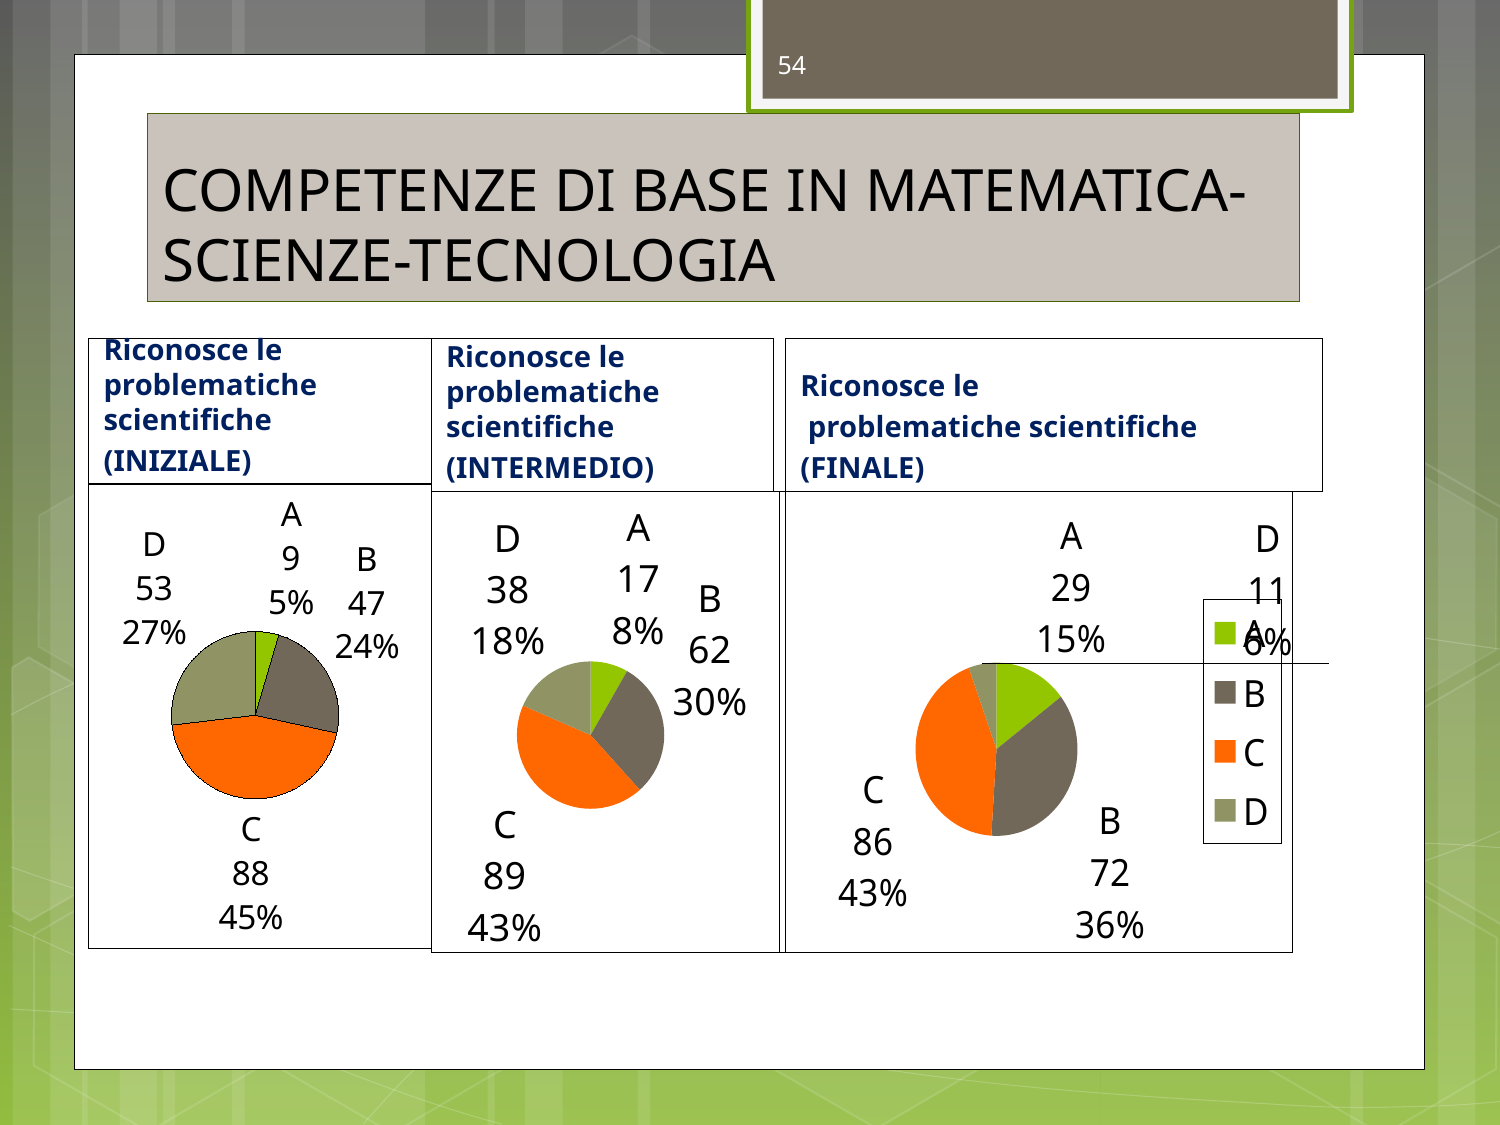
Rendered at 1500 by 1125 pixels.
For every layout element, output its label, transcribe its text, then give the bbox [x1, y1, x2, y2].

chart [88, 482, 1330, 953]
list Riconosce le problematiche scientifiche (INIZIALE) [88, 338, 431, 482]
list Riconosce le problematiche scientifiche (FINALE) [785, 338, 1323, 489]
slide_number 54 [762, 36, 982, 97]
title COMPETENZE DI BASE IN MATEMATICA-SCIENZE-TECNOLOGIA [147, 113, 1300, 302]
text_box Riconosce le problematiche scientifiche (INTERMEDIO) [431, 338, 774, 489]
